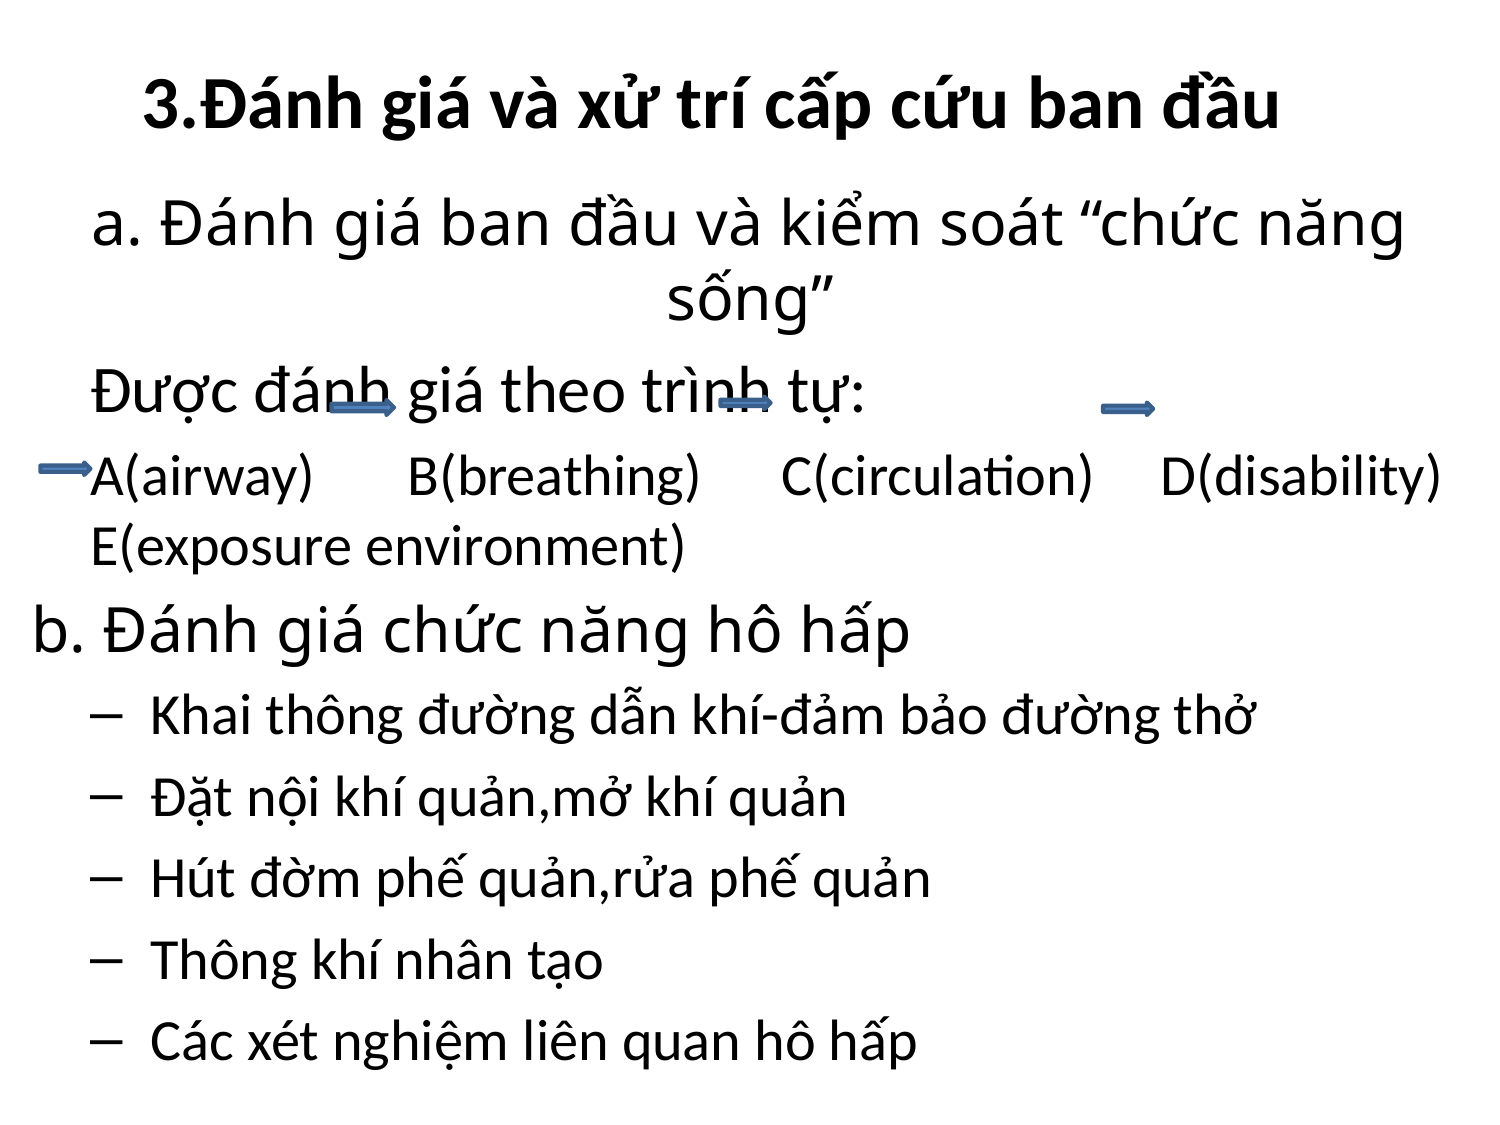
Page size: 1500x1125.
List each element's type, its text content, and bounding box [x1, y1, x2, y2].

title 3.Đánh giá và xử trí cấp cứu ban đầu [5, 4, 1419, 174]
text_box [40, 396, 1154, 476]
list a. Đánh giá ban đầu và kiểm soát “chức năng sống” Được đánh giá theo trình tự: A(airway) B(breathing) C(circulation) D(disability) E(exposure environment) b. Đánh giá chức năng hô hấp Khai thông đường dẫn khí-đảm bảo đường thở Đặt nội khí quản,mở khí quản Hút đờm phế quản,rửa phế quản Thông khí nhân tạo Các xét nghiệm liên quan hô hấp [0, 174, 1500, 1100]
